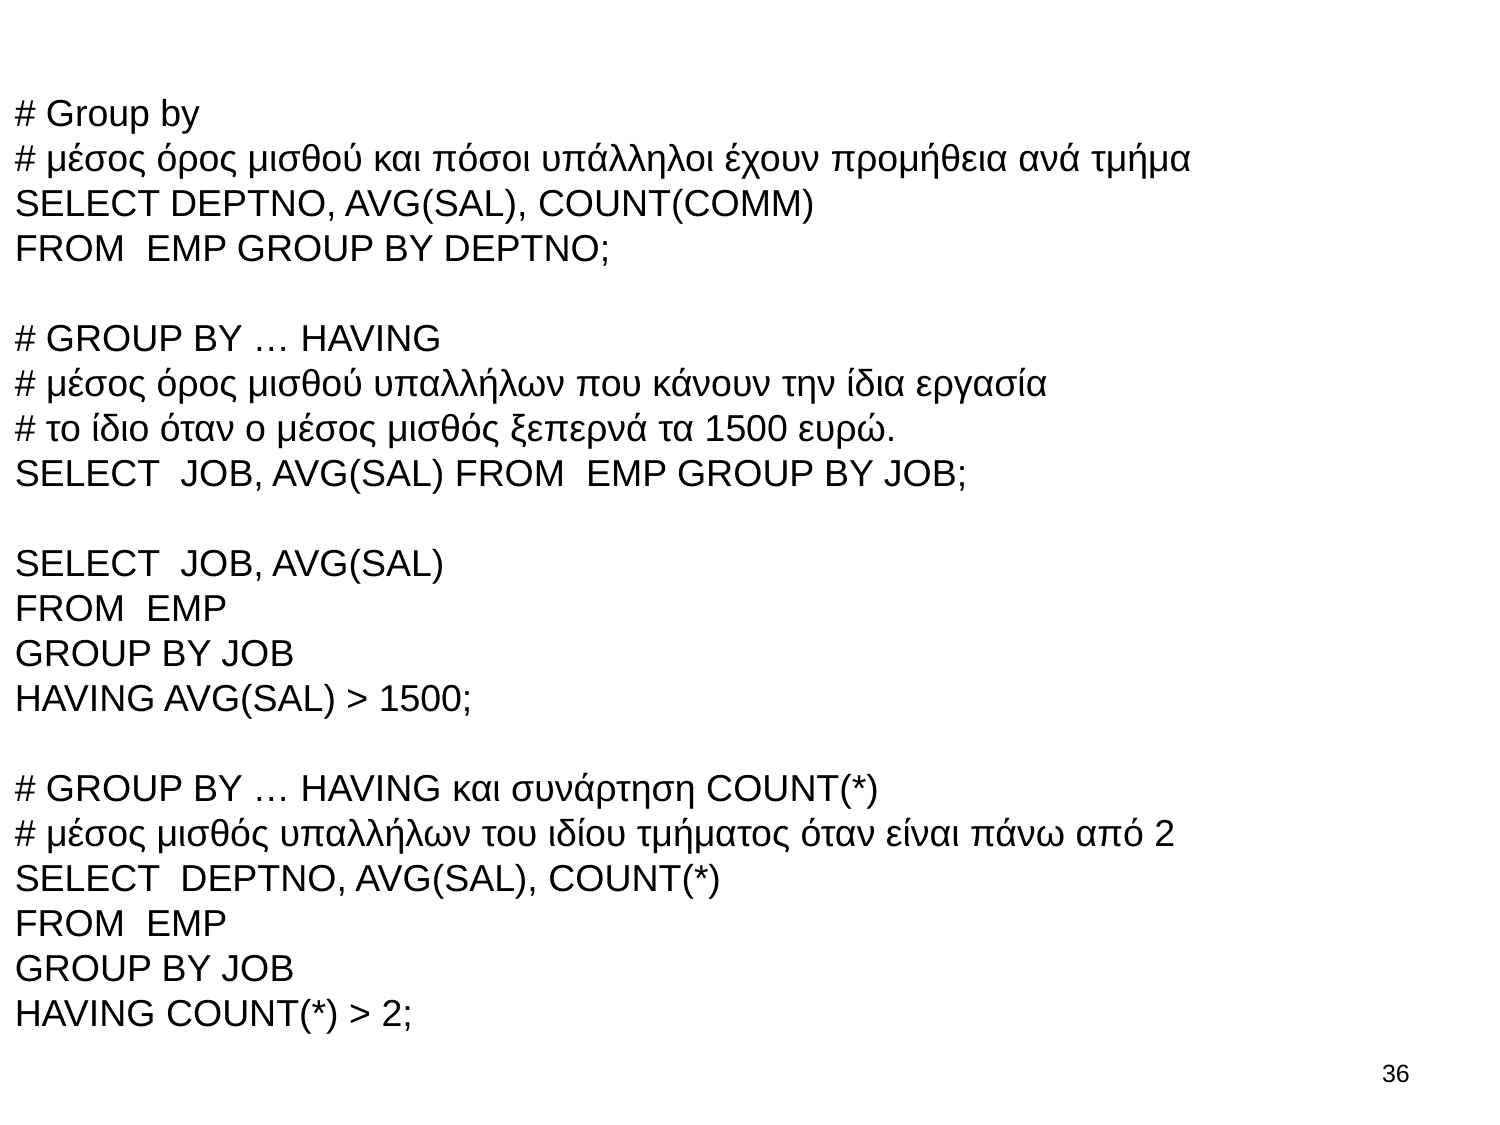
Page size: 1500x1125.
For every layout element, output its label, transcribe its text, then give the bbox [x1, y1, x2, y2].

slide_number 35 [1074, 1042, 1425, 1103]
text_box # Group by # μέσος όρος μισθού και πόσοι υπάλληλοι έχουν προμήθεια ανά τμήμα SELECT DEPTNO, AVG(SAL), COUNT(COMM) FROM EMP GROUP BY DEPTNO; # GROUP BY … HAVING # μέσος όρος μισθού υπαλλήλων που κάνουν την ίδια εργασία # το ίδιο όταν ο μέσος μισθός ξεπερνά τα 1500 ευρώ. SELECT JOB, AVG(SAL) FROM EMP GROUP BY JOB; SELECT JOB, AVG(SAL) FROM EMP GROUP BY JOB HAVING AVG(SAL) > 1500; # GROUP BY … HAVING και συνάρτηση COUNT(*) # μέσος μισθός υπαλλήλων του ιδίου τμήματος όταν είναι πάνω από 2 SELECT DEPTNO, AVG(SAL), COUNT(*) FROM EMP GROUP BY JOB HAVING COUNT(*) > 2; [0, 81, 1329, 1042]
